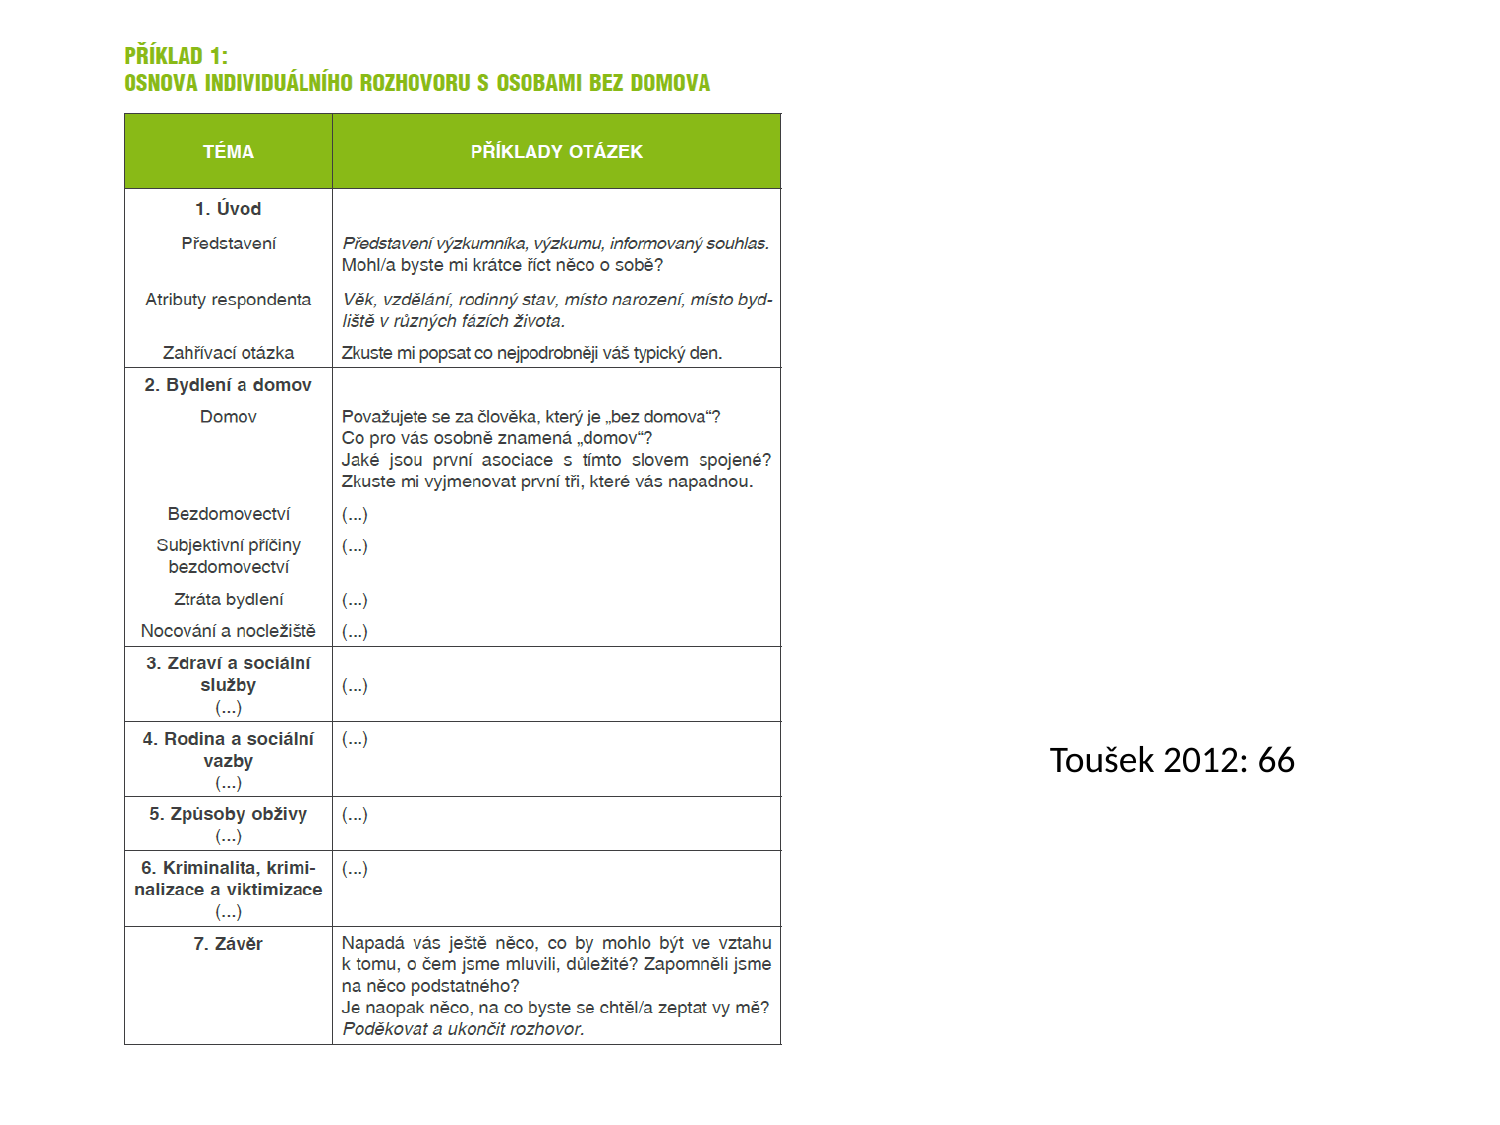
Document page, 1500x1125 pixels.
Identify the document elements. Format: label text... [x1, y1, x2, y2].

picture [88, 30, 832, 1071]
text_box Toušek 2012: 66 [1034, 727, 1311, 788]
